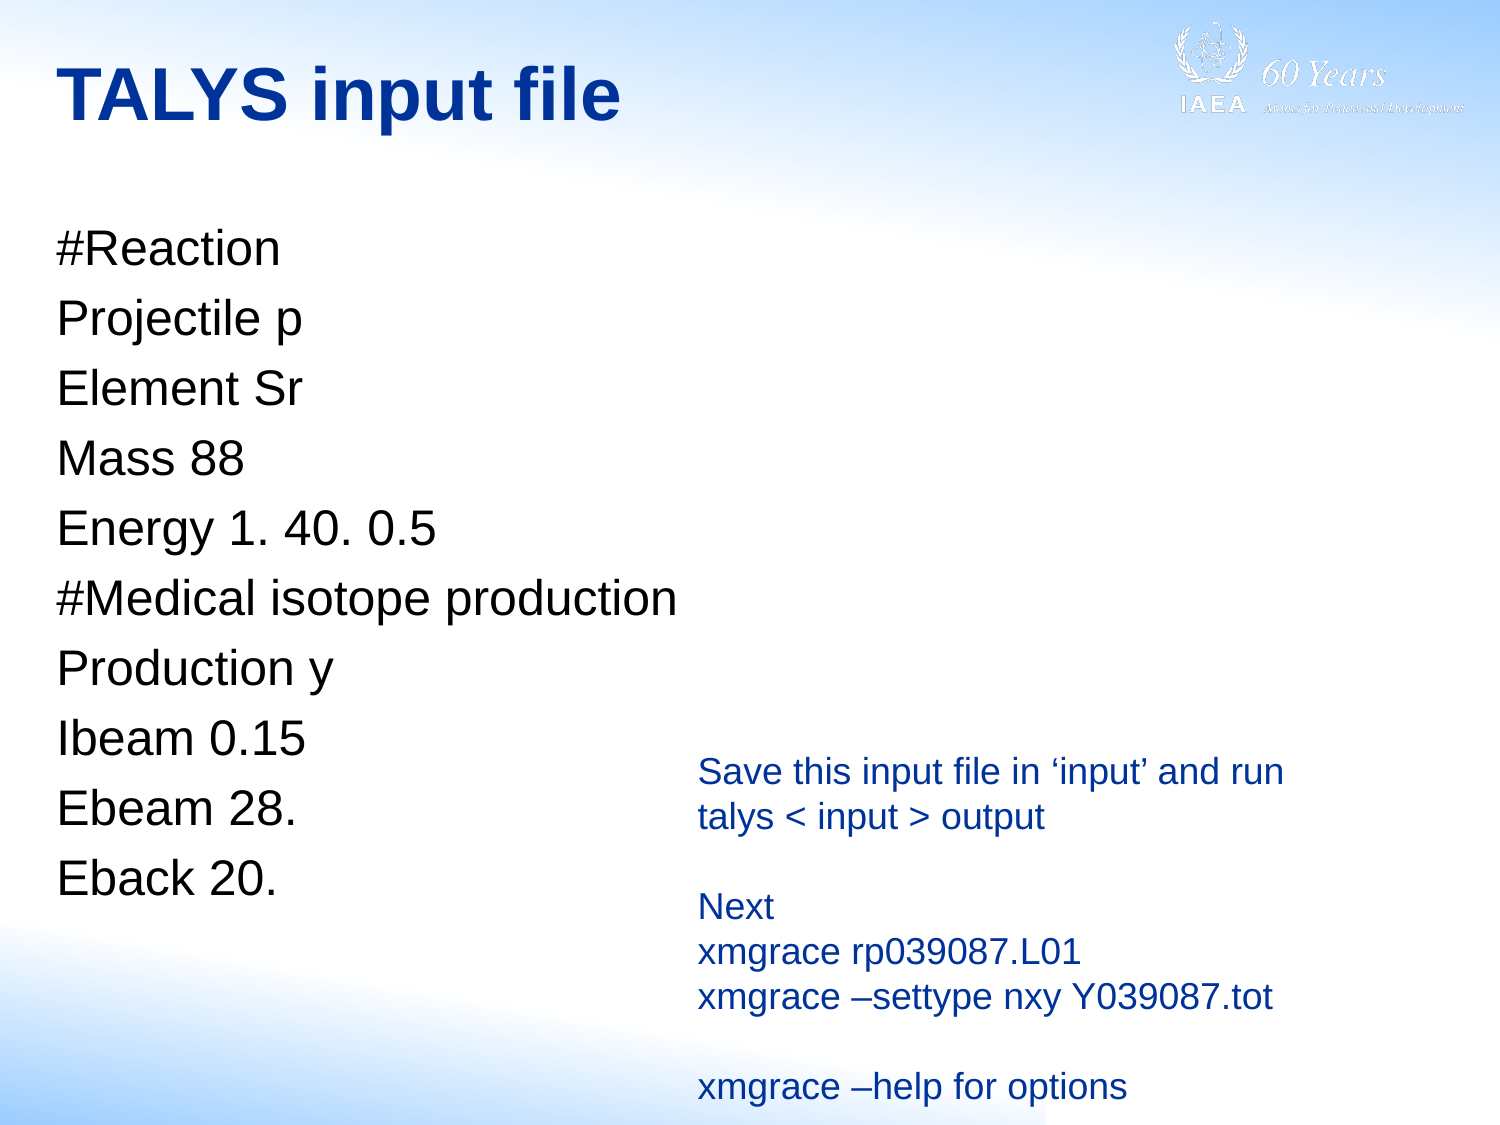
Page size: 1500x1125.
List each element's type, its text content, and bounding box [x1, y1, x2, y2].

title TALYS input file [41, 19, 1046, 161]
picture [1175, 22, 1464, 115]
list #Reaction Projectile p Element Sr Mass 88 Energy 1. 40. 0.5 #Medical isotope production Production y Ibeam 0.15 Ebeam 28. Eback 20. [41, 208, 1471, 1005]
text_box Save this input file in ‘input’ and run talys < input > output Next xmgrace rp039087.L01 xmgrace –settype nxy Y039087.tot xmgrace –help for options [682, 739, 1300, 1115]
